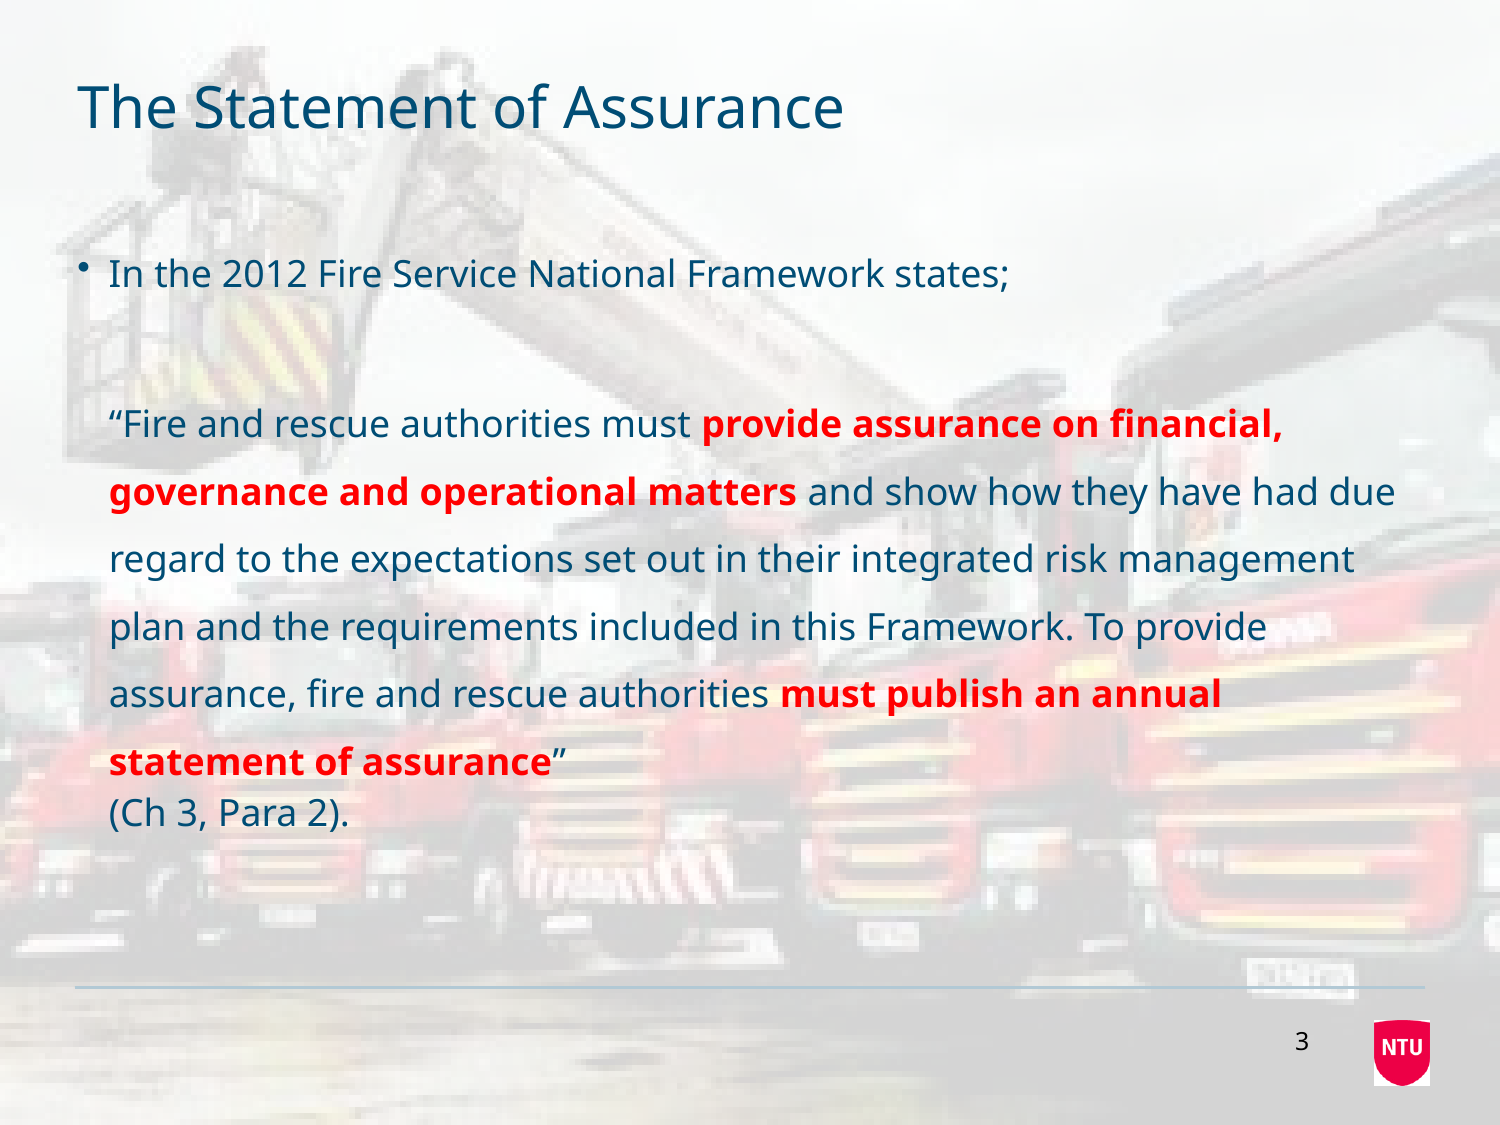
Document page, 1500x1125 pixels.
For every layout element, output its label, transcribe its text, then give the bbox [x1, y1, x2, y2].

title The Statement of Assurance [62, 62, 1425, 237]
list In the 2012 Fire Service National Framework states; “Fire and rescue authorities must provide assurance on financial, governance and operational matters and show how they have had due regard to the expectations set out in their integrated risk management plan and the requirements included in this Framework. To provide assurance, fire and rescue authorities must publish an annual statement of assurance” (Ch 3, Para 2). [62, 237, 1425, 857]
slide_number 3 [974, 1017, 1325, 1097]
picture [1374, 1020, 1430, 1086]
